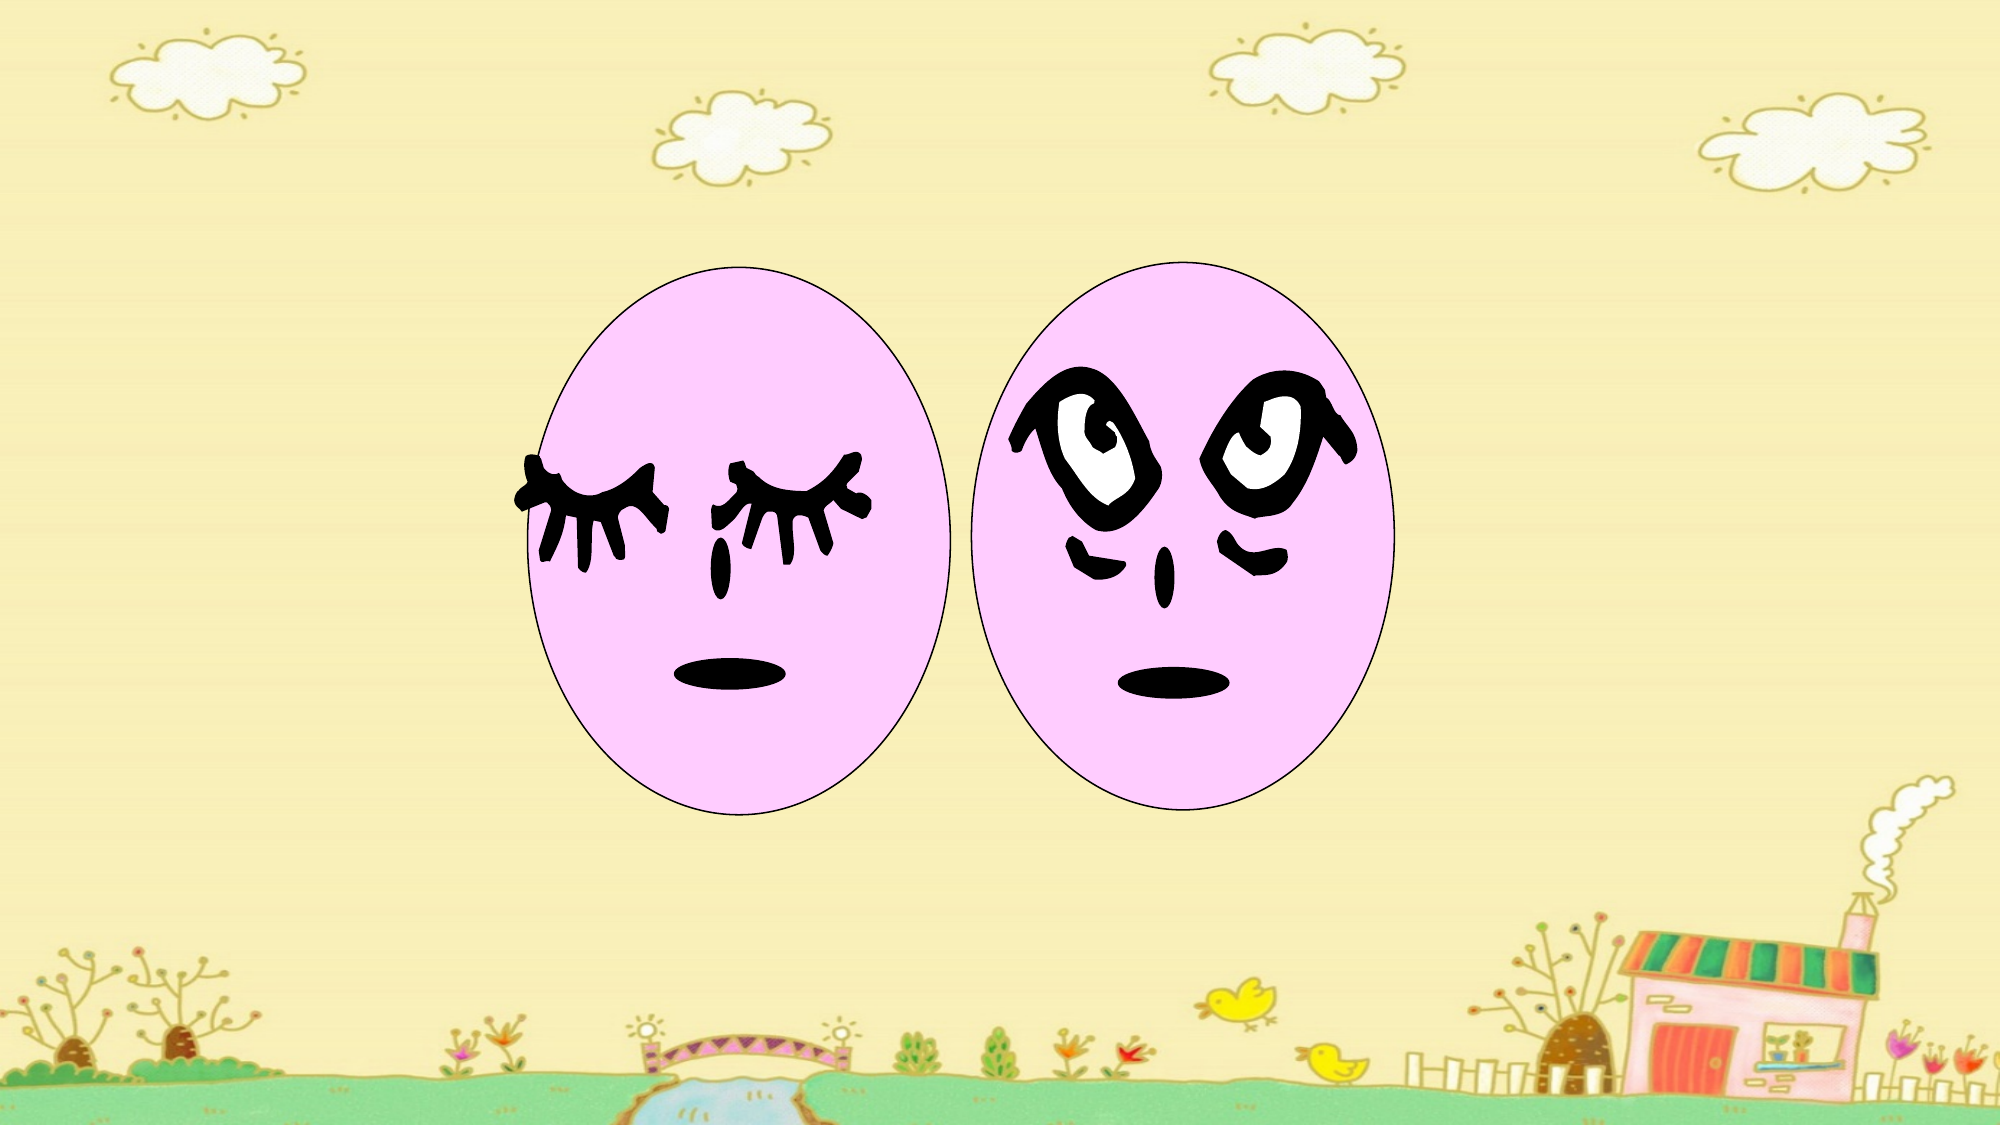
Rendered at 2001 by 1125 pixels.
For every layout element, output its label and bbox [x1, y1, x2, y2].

picture [0, 0, 2000, 1125]
text_box [514, 262, 1395, 815]
